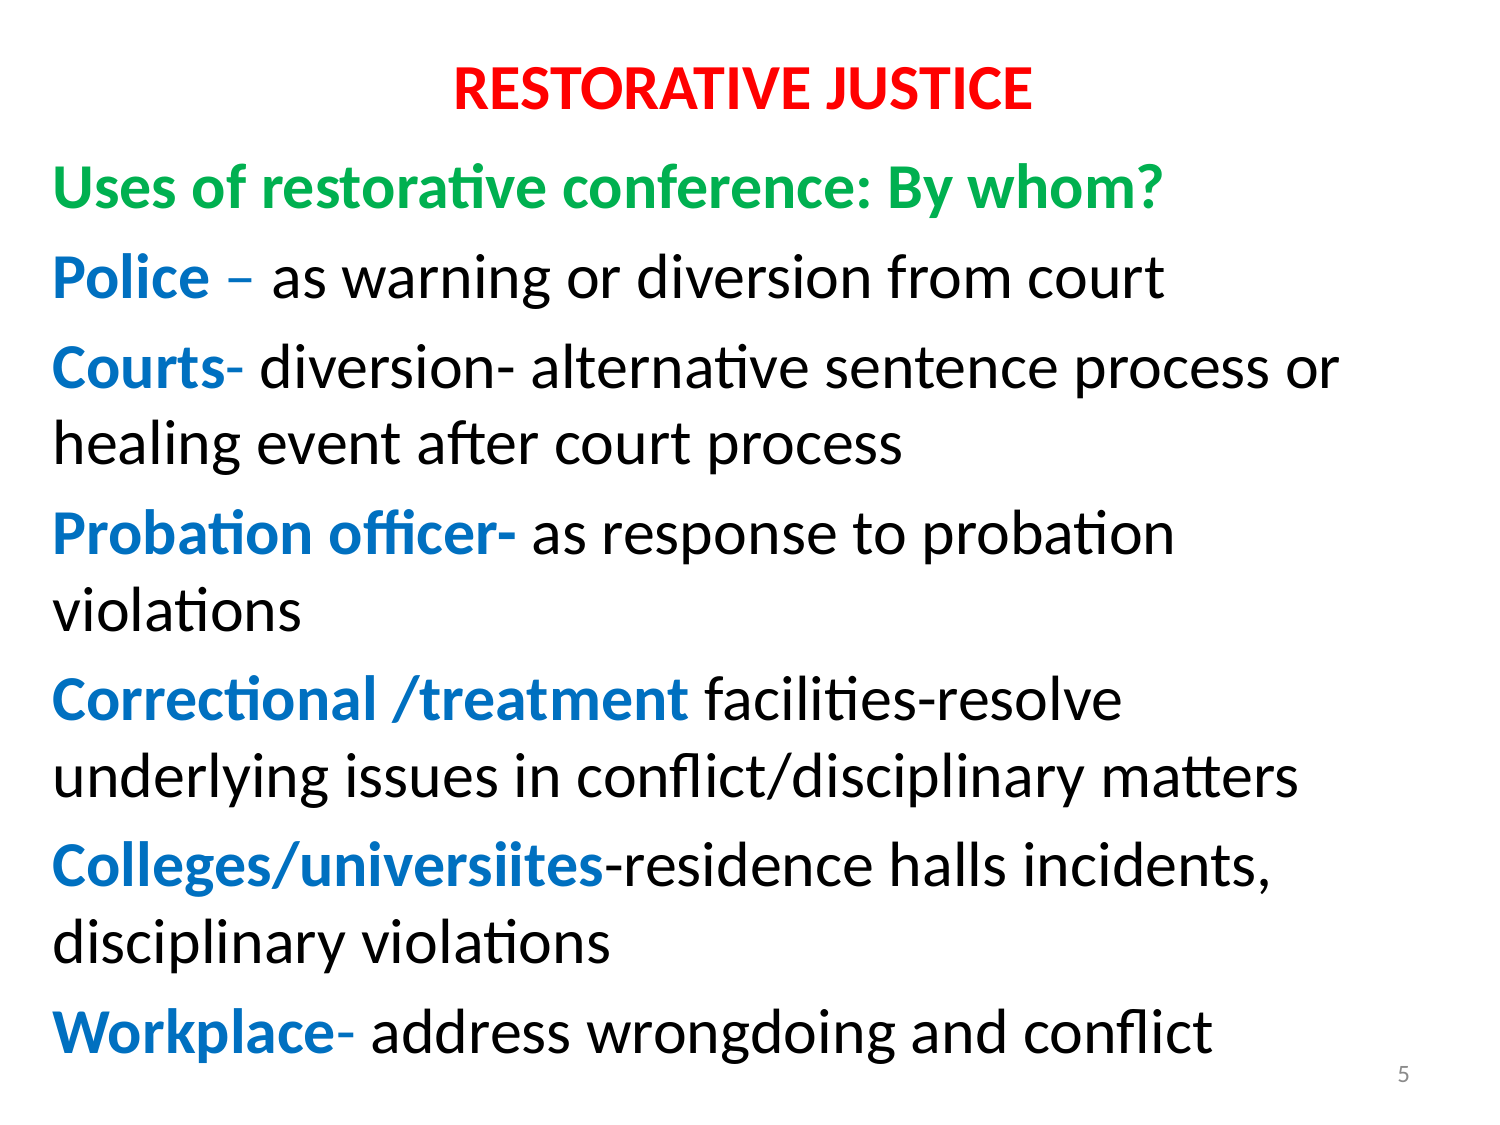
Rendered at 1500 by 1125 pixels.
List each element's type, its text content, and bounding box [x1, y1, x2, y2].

list Uses of restorative conference: By whom? Police – as warning or diversion from court Courts- diversion- alternative sentence process or healing event after court process Probation officer- as response to probation violations Correctional /treatment facilities-resolve underlying issues in conflict/disciplinary matters Colleges/universiites-residence halls incidents, disciplinary violations Workplace- address wrongdoing and conflict [37, 137, 1400, 1075]
title RESTORATIVE JUSTICE [62, 37, 1425, 130]
slide_number 5 [1074, 1042, 1425, 1103]
